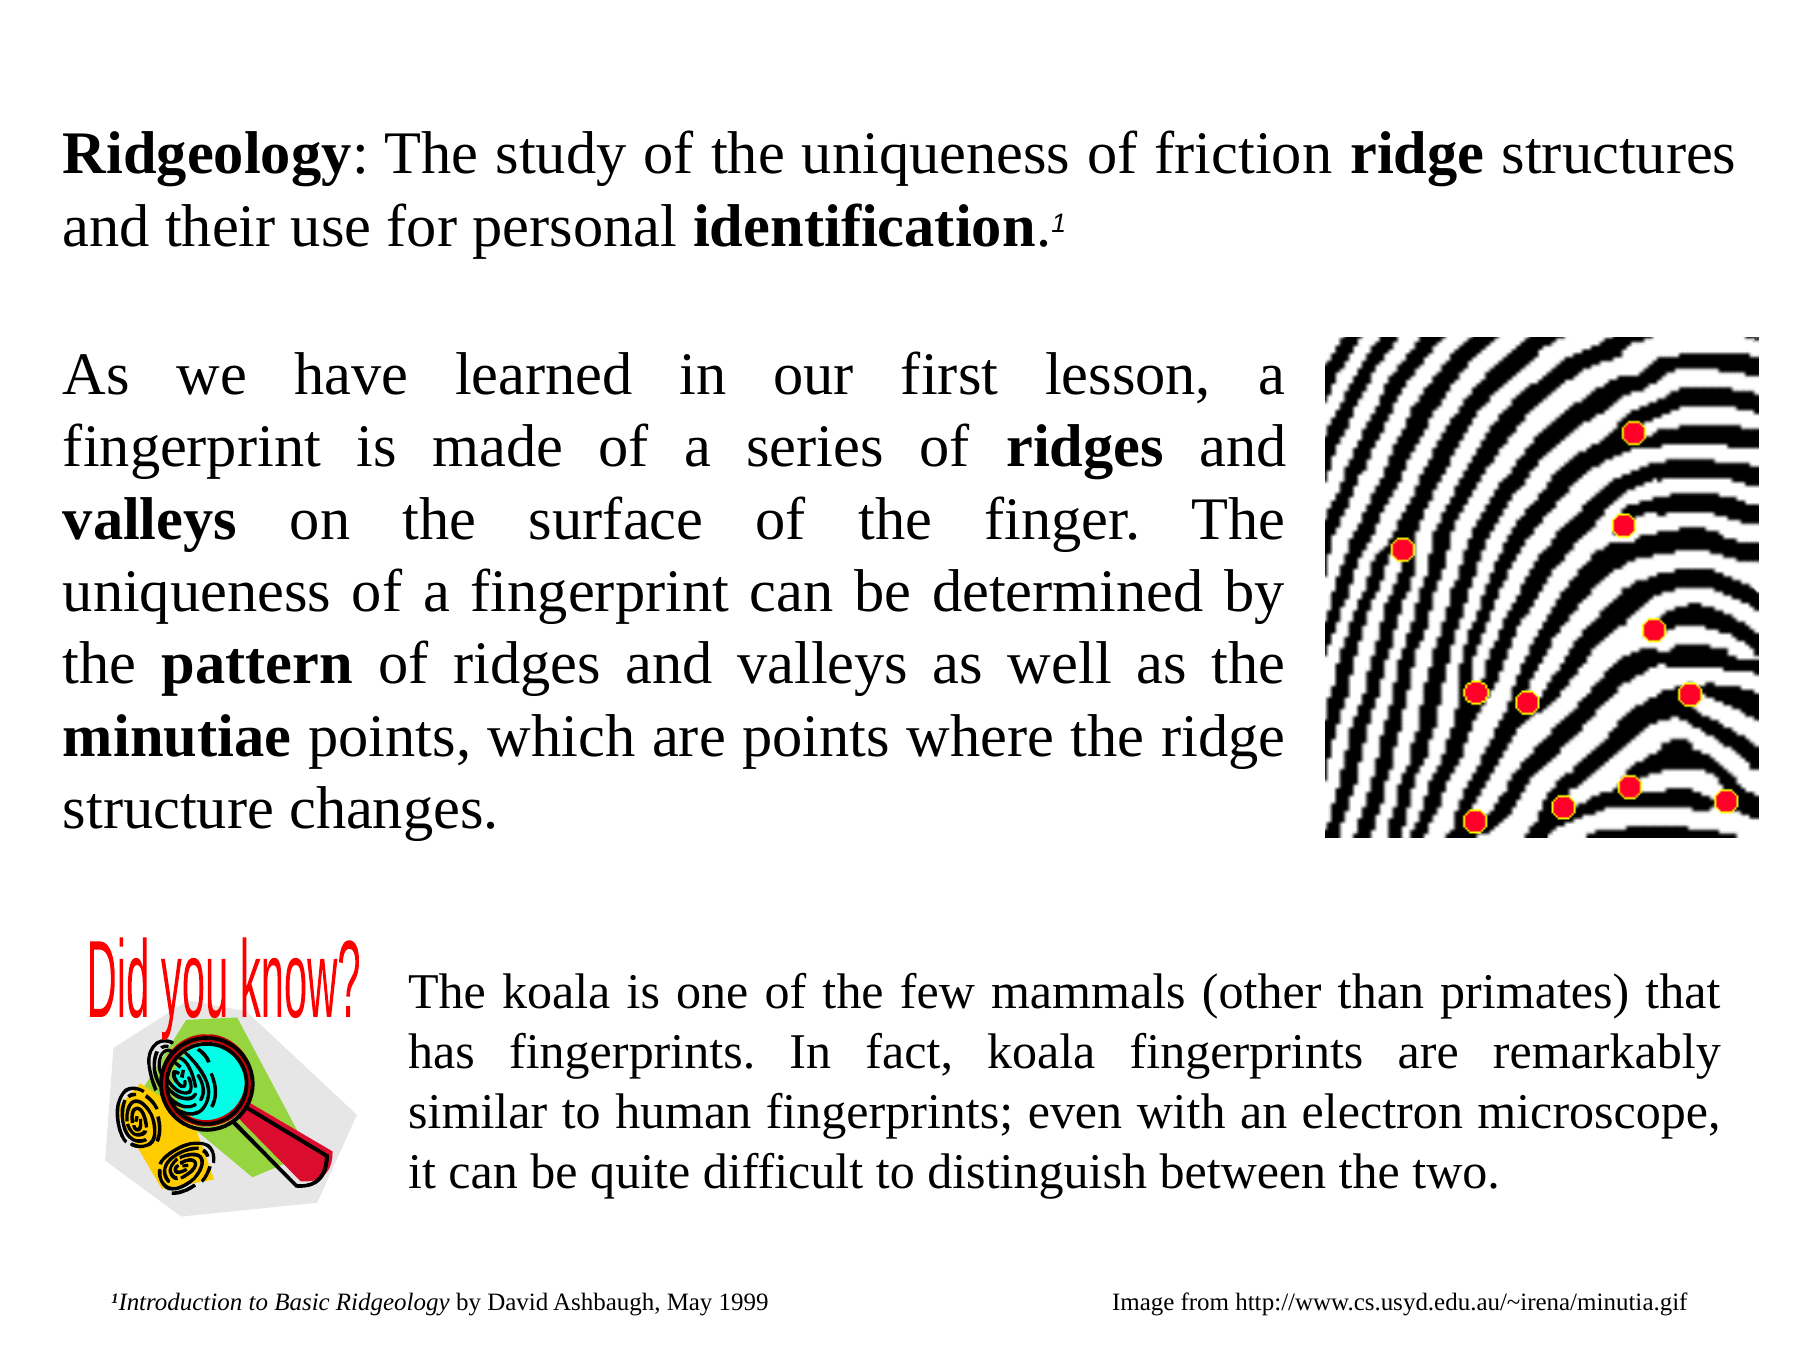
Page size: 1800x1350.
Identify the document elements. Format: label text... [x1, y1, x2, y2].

text_box Ridgeology: The study of the uniqueness of friction ridge structures and their use for personal identification.1 [45, 104, 1755, 268]
text_box 1Introduction to Basic Ridgeology by David Ashbaugh, May 1999 Image from http://www.cs.usyd.edu.au/~irena/minutia.gif [37, 1276, 1763, 1325]
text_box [44, 324, 1759, 851]
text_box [89, 937, 1741, 1220]
